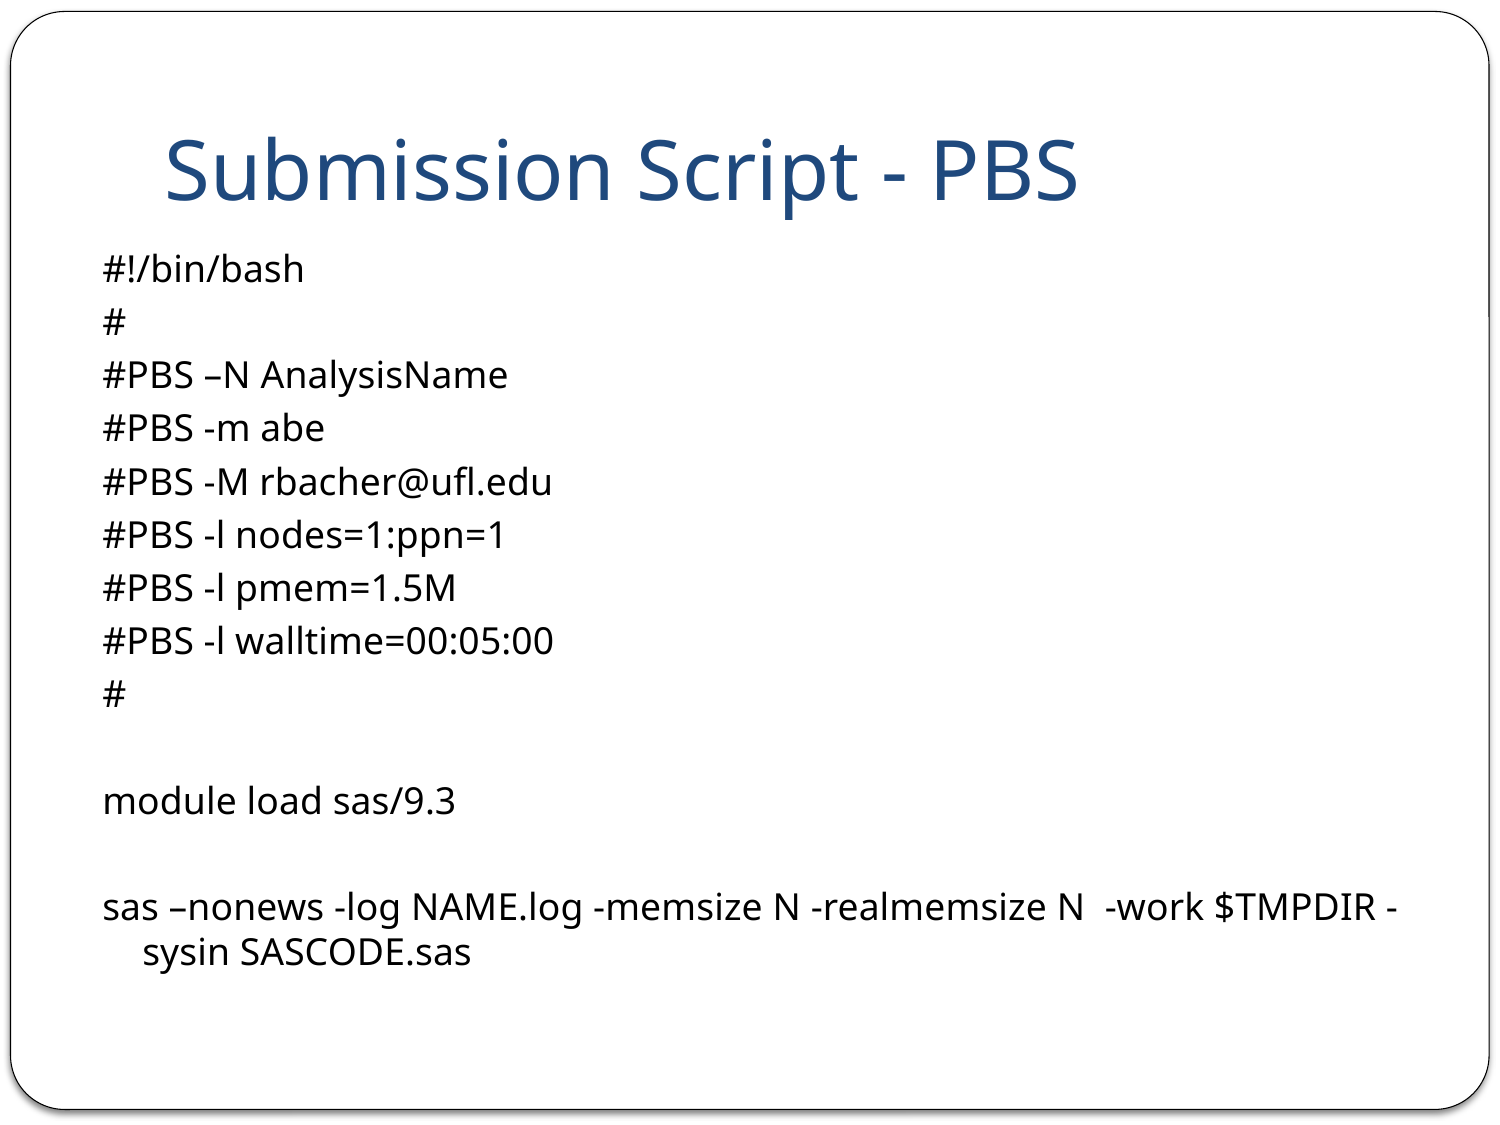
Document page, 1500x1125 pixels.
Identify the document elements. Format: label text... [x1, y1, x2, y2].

list #!/bin/bash # #PBS –N AnalysisName #PBS -m abe #PBS -M rbacher@ufl.edu #PBS -l nodes=1:ppn=1 #PBS -l pmem=1.5M #PBS -l walltime=00:05:00 # module load sas/9.3 sas –nonews -log NAME.log -memsize N -realmemsize N -work $TMPDIR -sysin SASCODE.sas [87, 237, 1425, 988]
title Submission Script - PBS [150, 45, 1425, 233]
